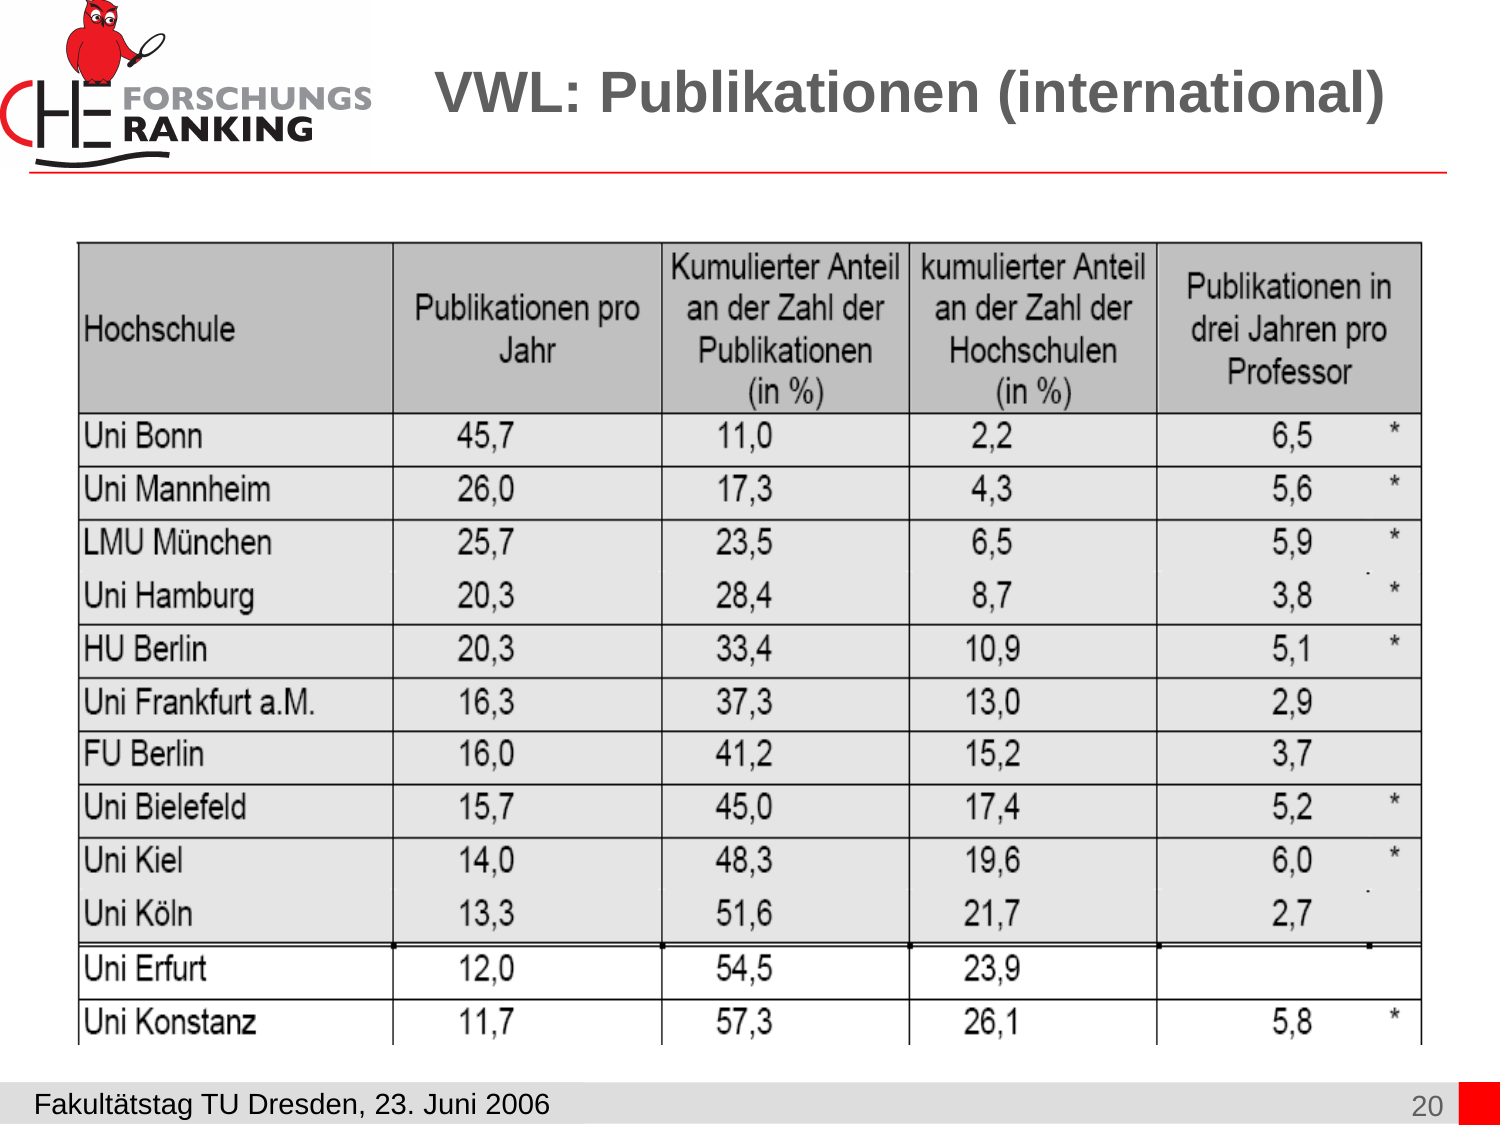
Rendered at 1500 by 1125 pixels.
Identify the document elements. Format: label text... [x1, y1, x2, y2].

title VWL: Publikationen (international) [419, 42, 1459, 135]
slide_number 20 [1305, 1079, 1459, 1125]
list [64, 221, 1436, 1045]
picture [0, 0, 373, 168]
